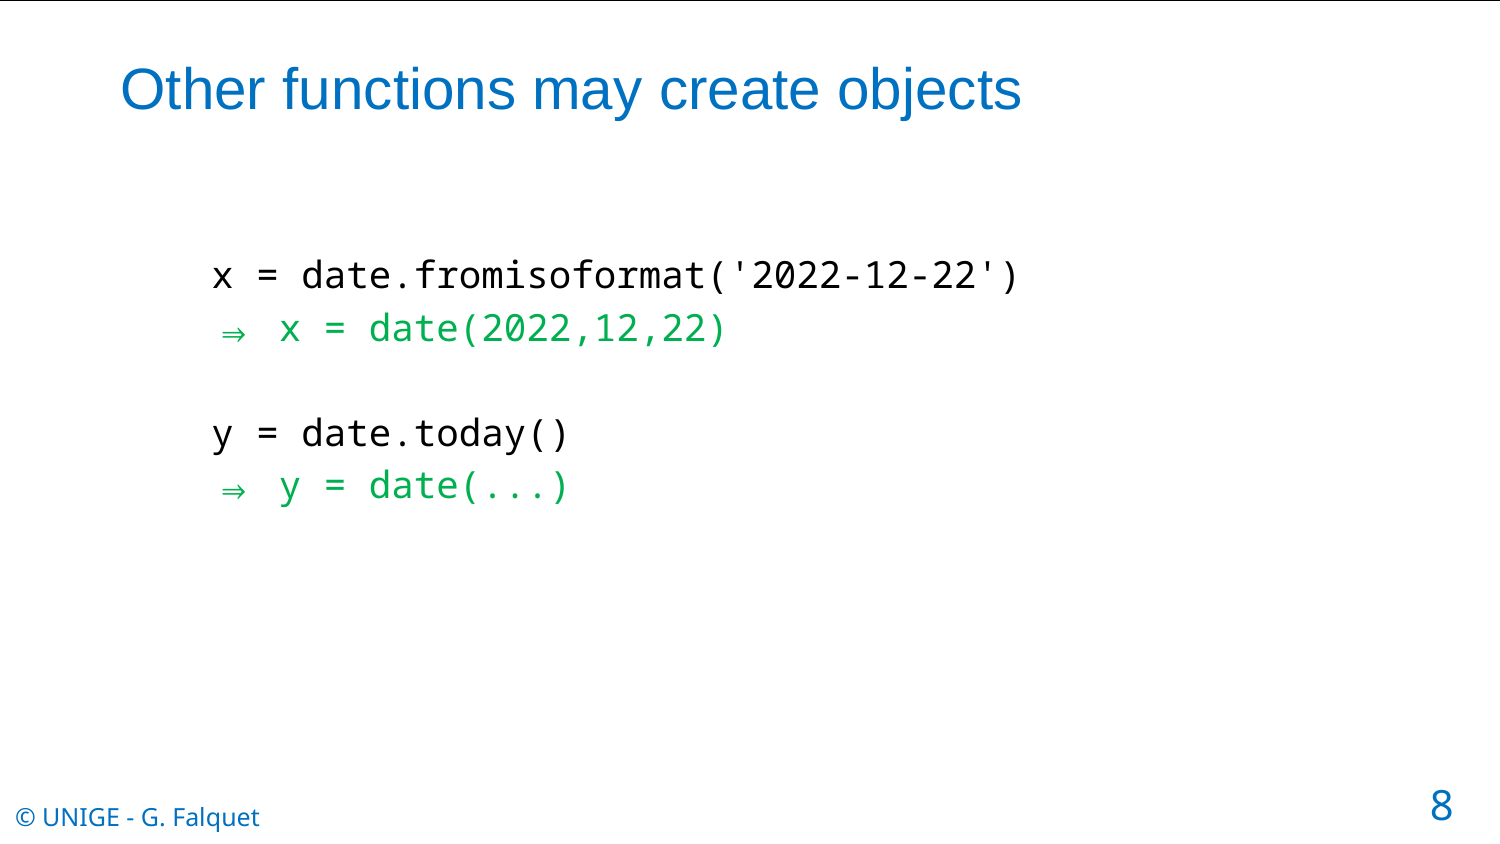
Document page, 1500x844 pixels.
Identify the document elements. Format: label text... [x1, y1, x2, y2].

list x = date.fromisoformat('2022-12-22') ⇒ x = date(2022,12,22) y = date.today() ⇒ y = date(...) [105, 191, 1433, 738]
slide_number 8 [1131, 780, 1469, 844]
slide_number © UNIGE - G. Falquet [0, 802, 488, 840]
title Other functions may create objects [105, 53, 1335, 129]
